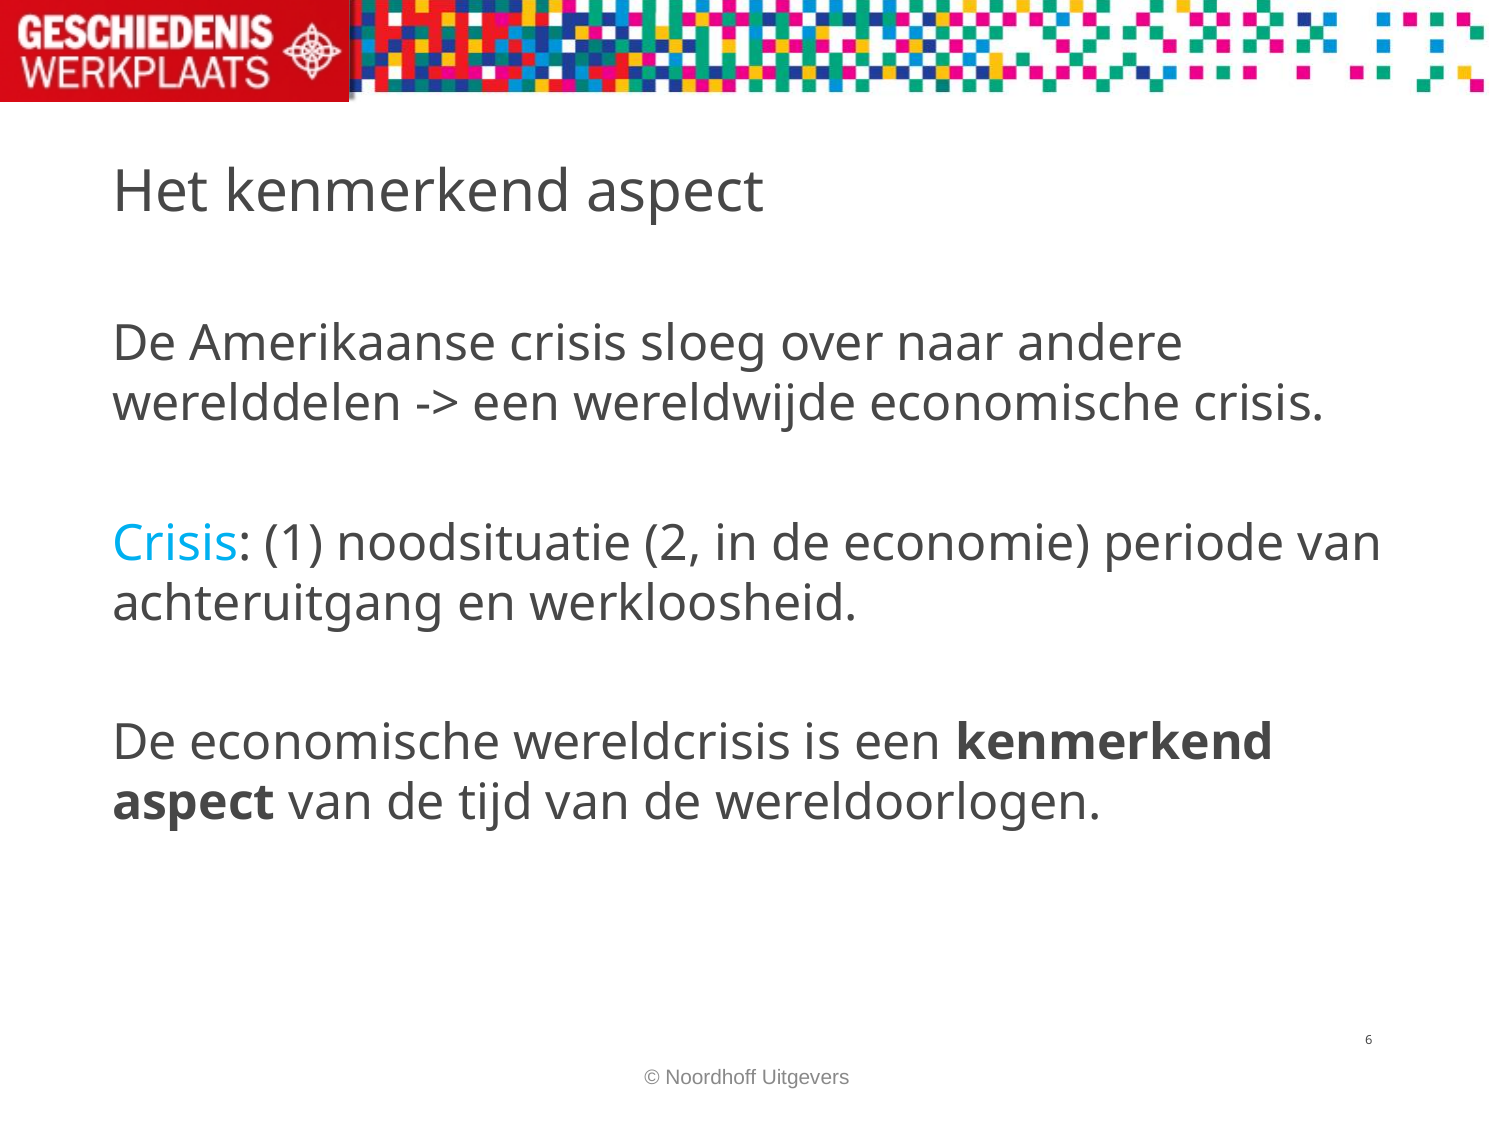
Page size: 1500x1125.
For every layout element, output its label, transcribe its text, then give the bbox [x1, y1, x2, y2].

title Het kenmerkend aspect [112, 145, 1401, 256]
list De Amerikaanse crisis sloeg over naar andere werelddelen -> een wereldwijde economische crisis. Crisis: (1) noodsituatie (2, in de economie) periode van achteruitgang en werkloosheid. De economische wereldcrisis is een kenmerkend aspect van de tijd van de wereldoorlogen. [112, 302, 1409, 988]
slide_number 6 [1325, 1025, 1388, 1063]
text_box © Noordhoff Uitgevers [512, 1045, 988, 1106]
picture [0, 0, 1500, 1125]
